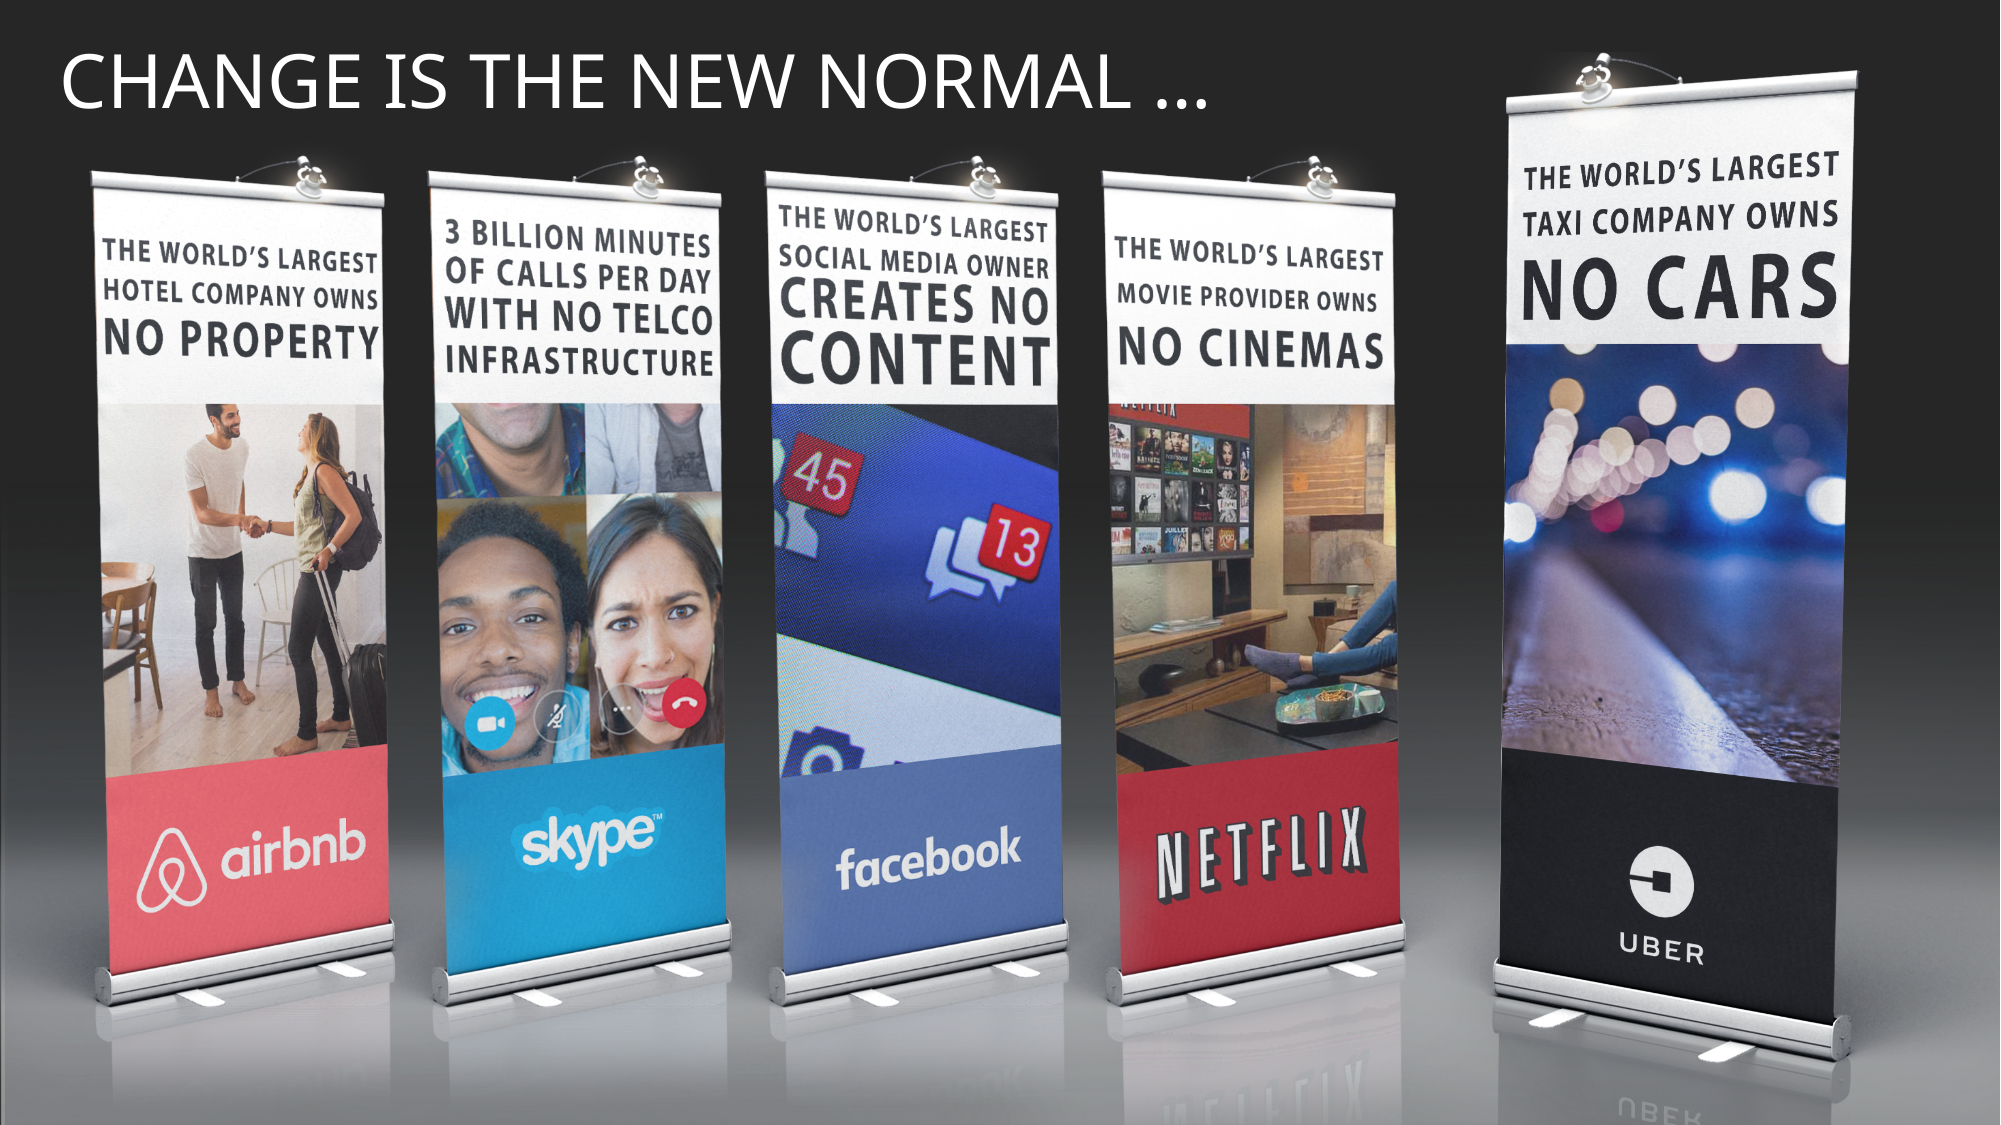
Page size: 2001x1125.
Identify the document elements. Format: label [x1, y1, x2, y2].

text_box [0, 74, 1172, 139]
picture [0, 0, 2000, 1125]
